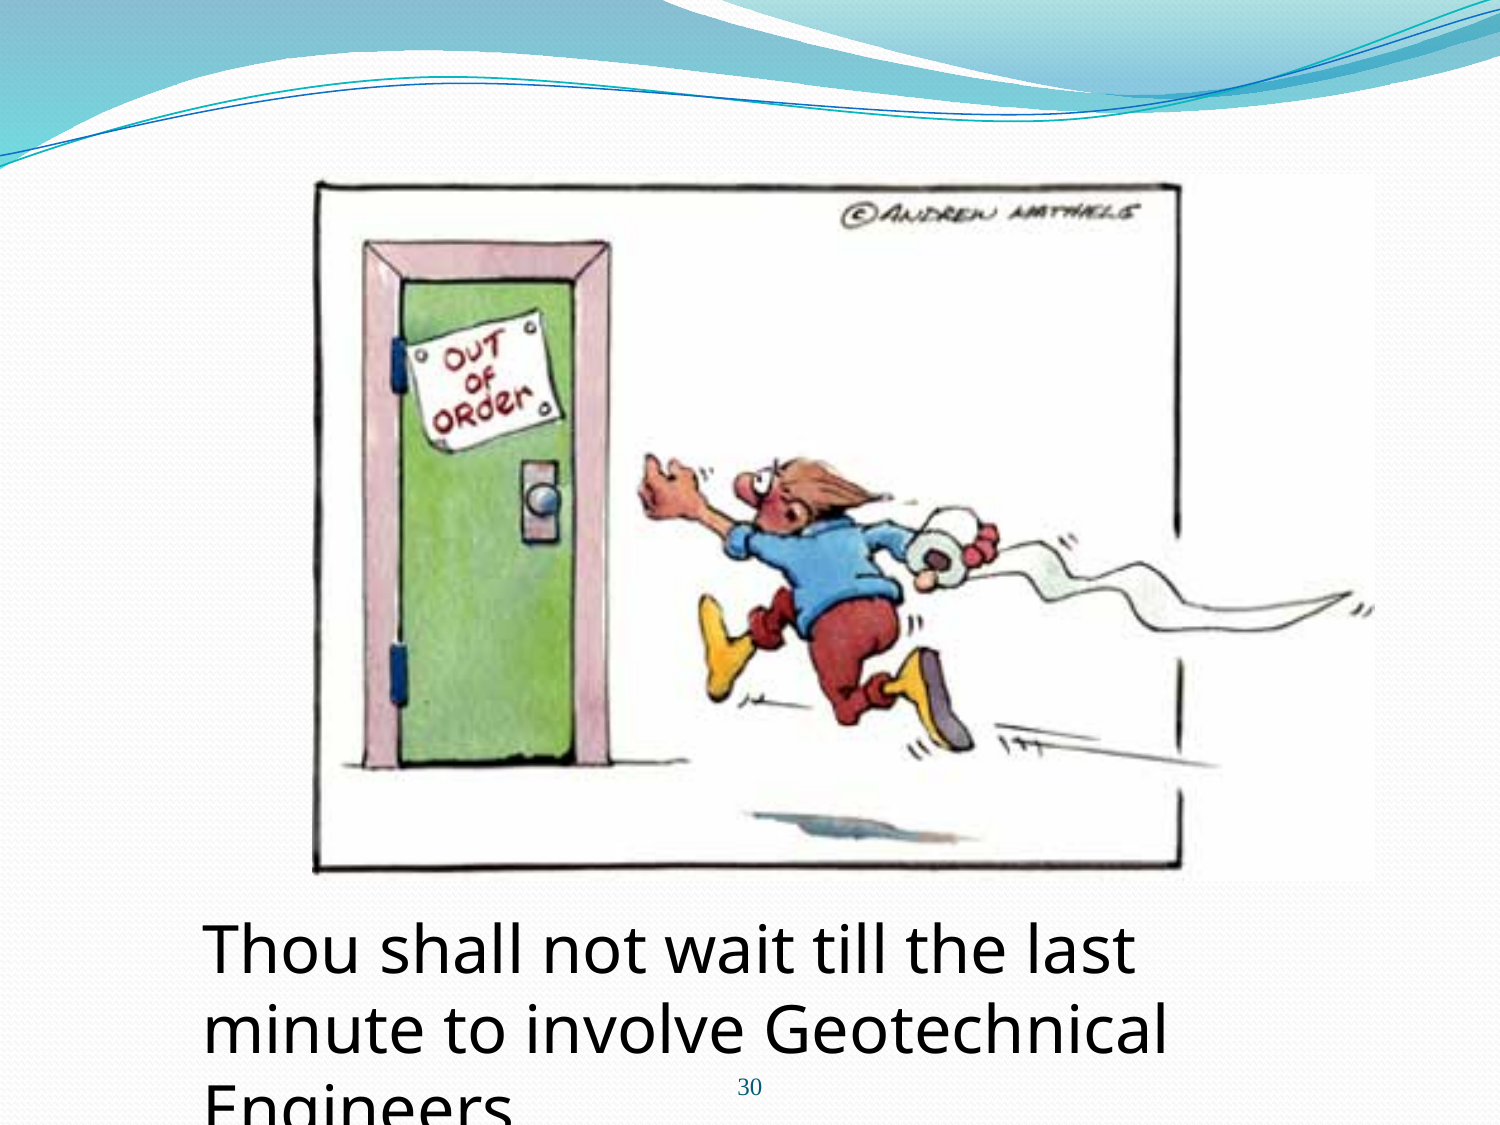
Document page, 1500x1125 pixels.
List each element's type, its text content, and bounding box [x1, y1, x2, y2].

picture [312, 174, 1376, 881]
text_box Thou shall not wait till the last minute to involve Geotechnical Engineers. [187, 899, 1375, 1125]
